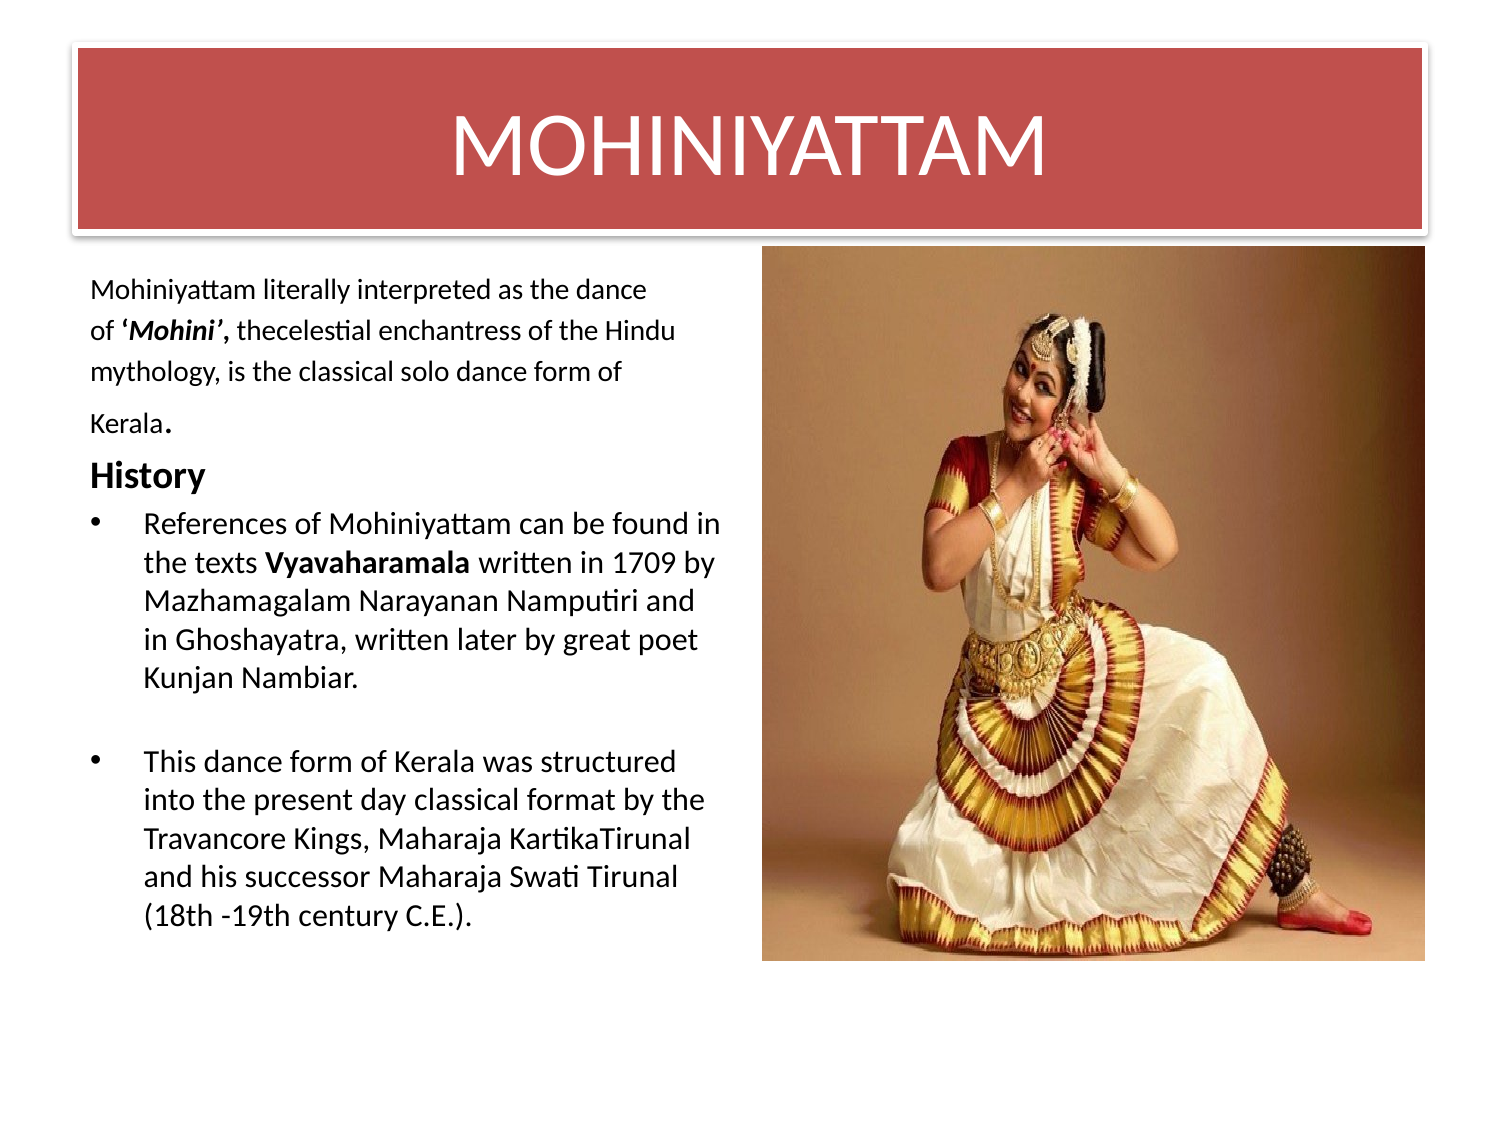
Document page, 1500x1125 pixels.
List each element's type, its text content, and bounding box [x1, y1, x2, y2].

list Mohiniyattam literally interpreted as the dance of ‘Mohini’, thecelestial enchantress of the Hindu mythology, is the classical solo dance form of Kerala. History References of Mohiniyattam can be found in the texts Vyavaharamala written in 1709 by Mazhamagalam Narayanan Namputiri and in Ghoshayatra, written later by great poet Kunjan Nambiar. This dance form of Kerala was structured into the present day classical format by the Travancore Kings, Maharaja KartikaTirunal and his successor Maharaja Swati Tirunal (18th -19th century C.E.). [75, 262, 738, 1055]
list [762, 245, 1426, 962]
title MOHINIYATTAM [72, 42, 1428, 236]
